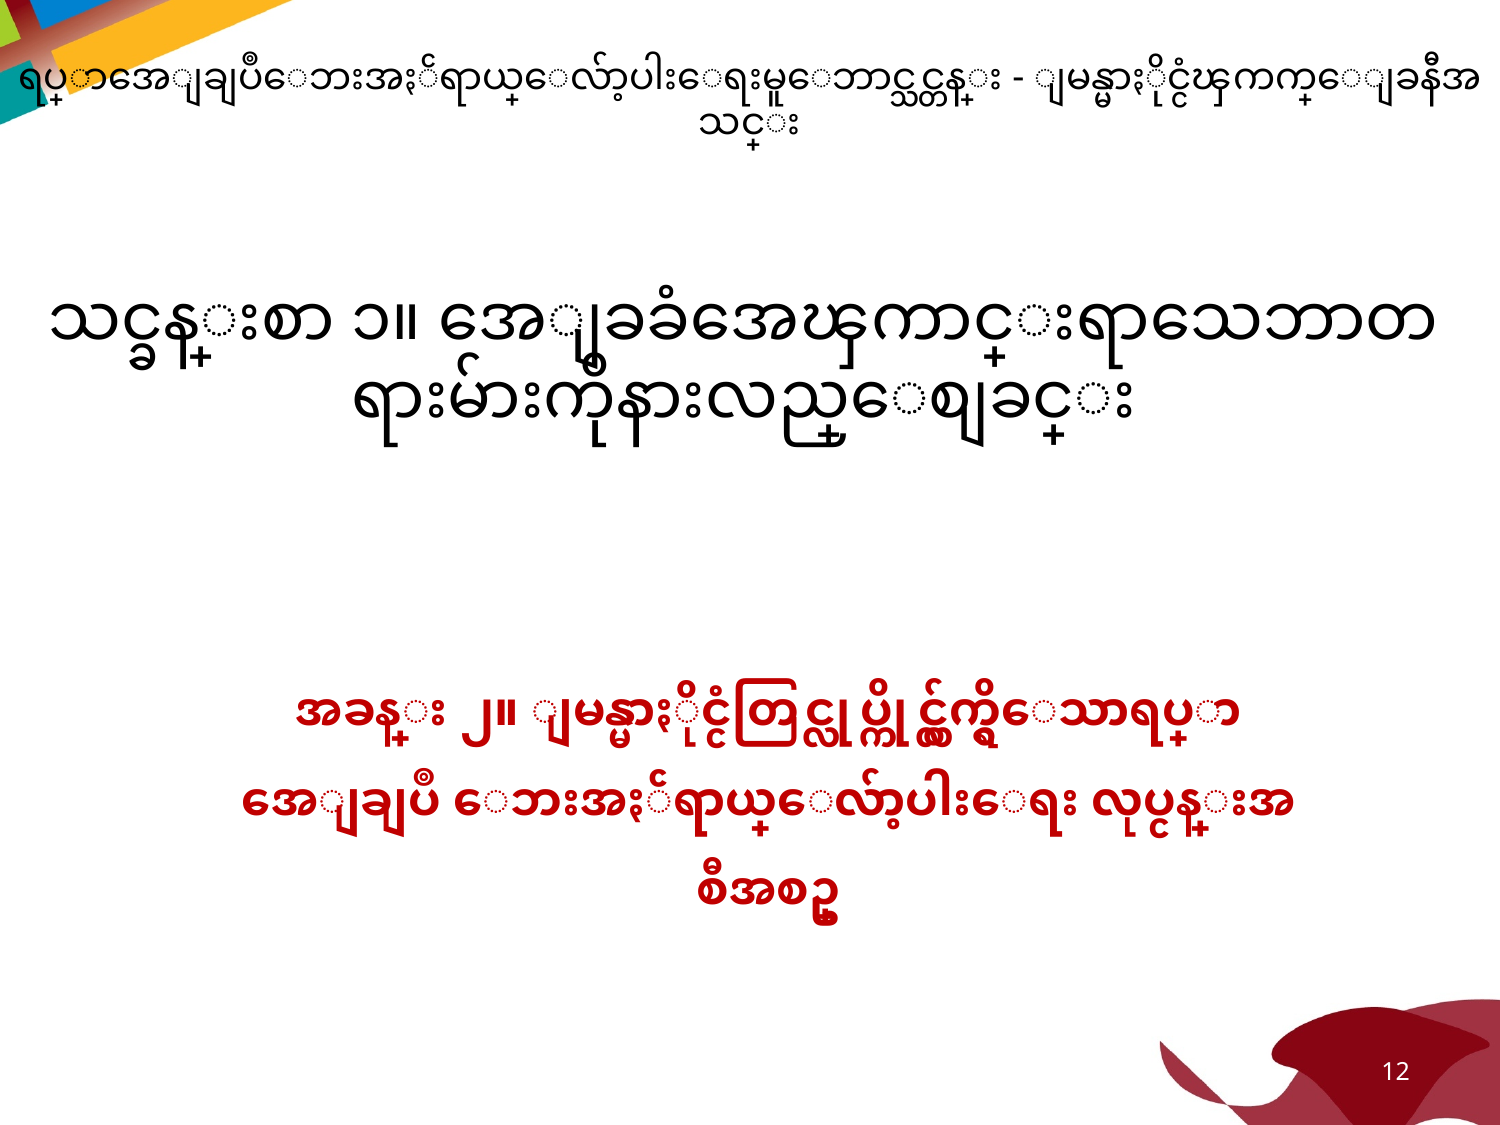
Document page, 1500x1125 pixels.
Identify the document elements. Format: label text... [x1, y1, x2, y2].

title သင္ခန္းစာ ၁။ အေျခခံအေၾကာင္းရာသေဘာတရားမ်ားကိုနားလည္ေစျခင္း [24, 189, 1463, 438]
subtitle အခန္း ၂။ ျမန္မာႏိုင္ငံတြင္လုပ္ကိုင္လွ်က္ရွိေသာရပ္ရြာအေျချပဳ ေဘးအႏၲရာယ္ေလ်ာ့ပါးေရး လုပ္ငန္းအစီအစဥ္ [225, 637, 1313, 925]
slide_number 12 [1074, 1042, 1425, 1103]
text_box ရပ္ရြာအေျချပဳေဘးအႏၲရာယ္ေလ်ာ့ပါးေရးမူေဘာင္သင္တန္း - ျမန္မာႏိုင္ငံၾကက္ေျခနီအသင္း [0, 0, 1500, 150]
picture [1140, 948, 1500, 1125]
